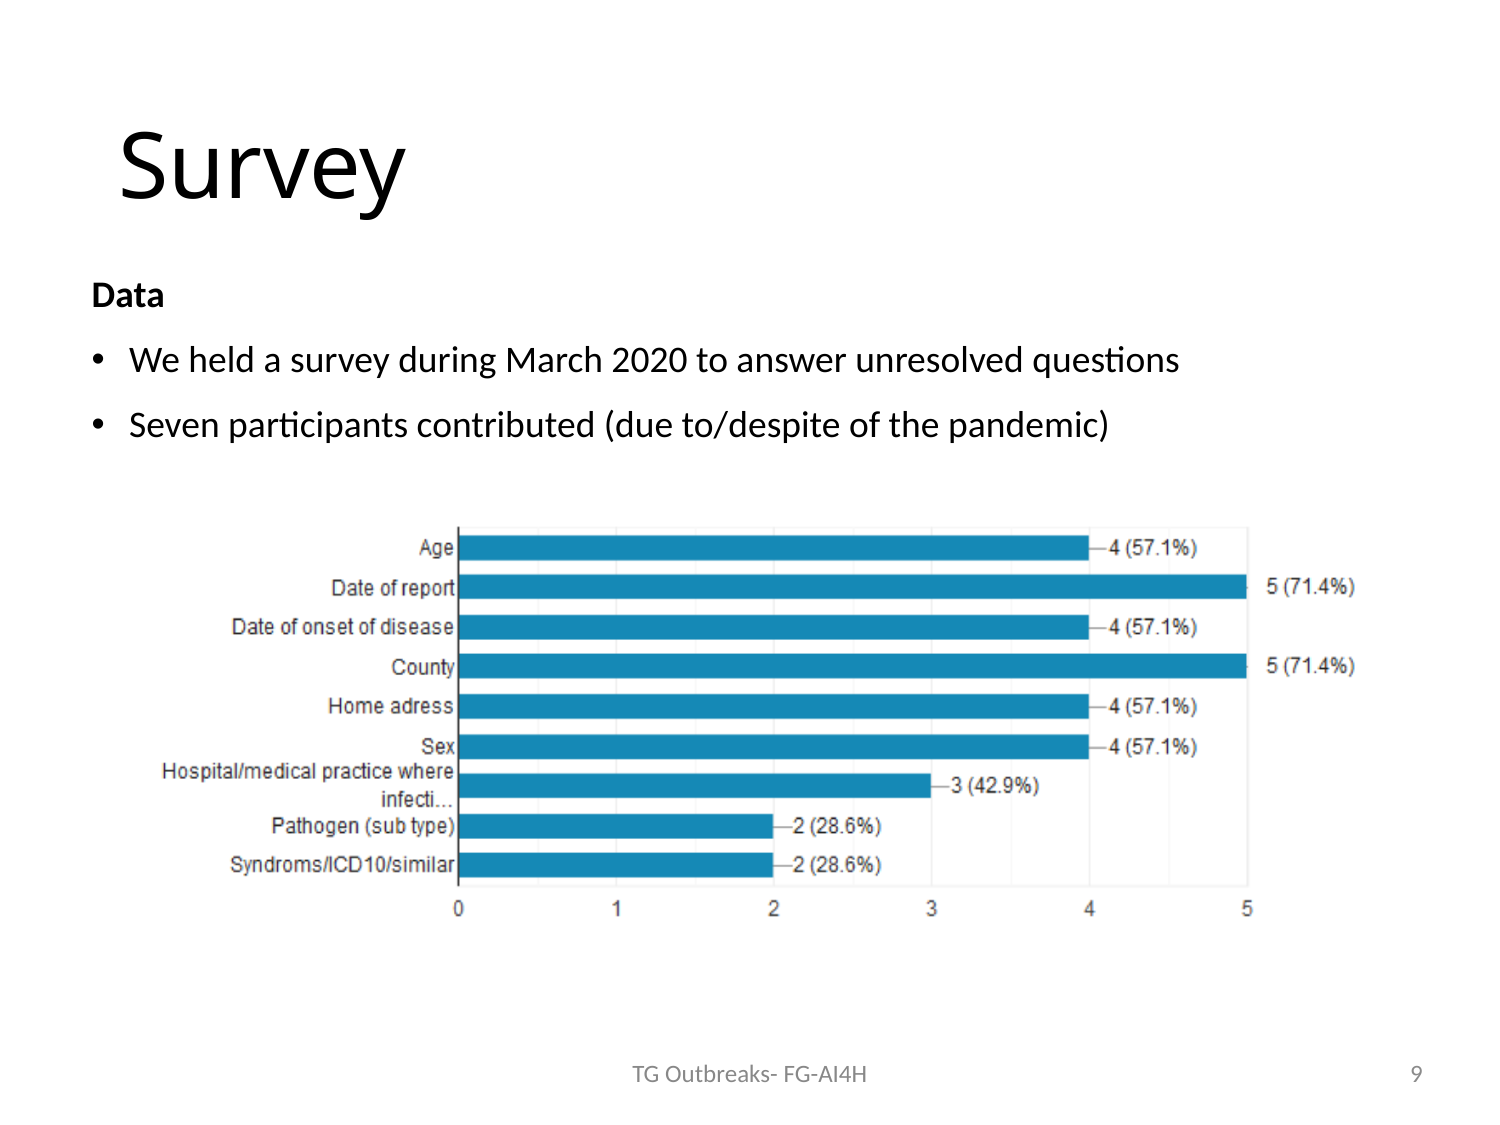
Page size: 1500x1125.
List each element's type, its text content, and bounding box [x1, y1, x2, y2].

slide_number 9 [1395, 1052, 1425, 1093]
title Survey [103, 59, 1397, 267]
picture [128, 490, 1371, 940]
text_box TG Outbreaks- FG-AI4H [519, 1050, 980, 1095]
list Data We held a survey during March 2020 to answer unresolved questions Seven participants contributed (due to/despite of the pandemic) [76, 267, 1427, 846]
